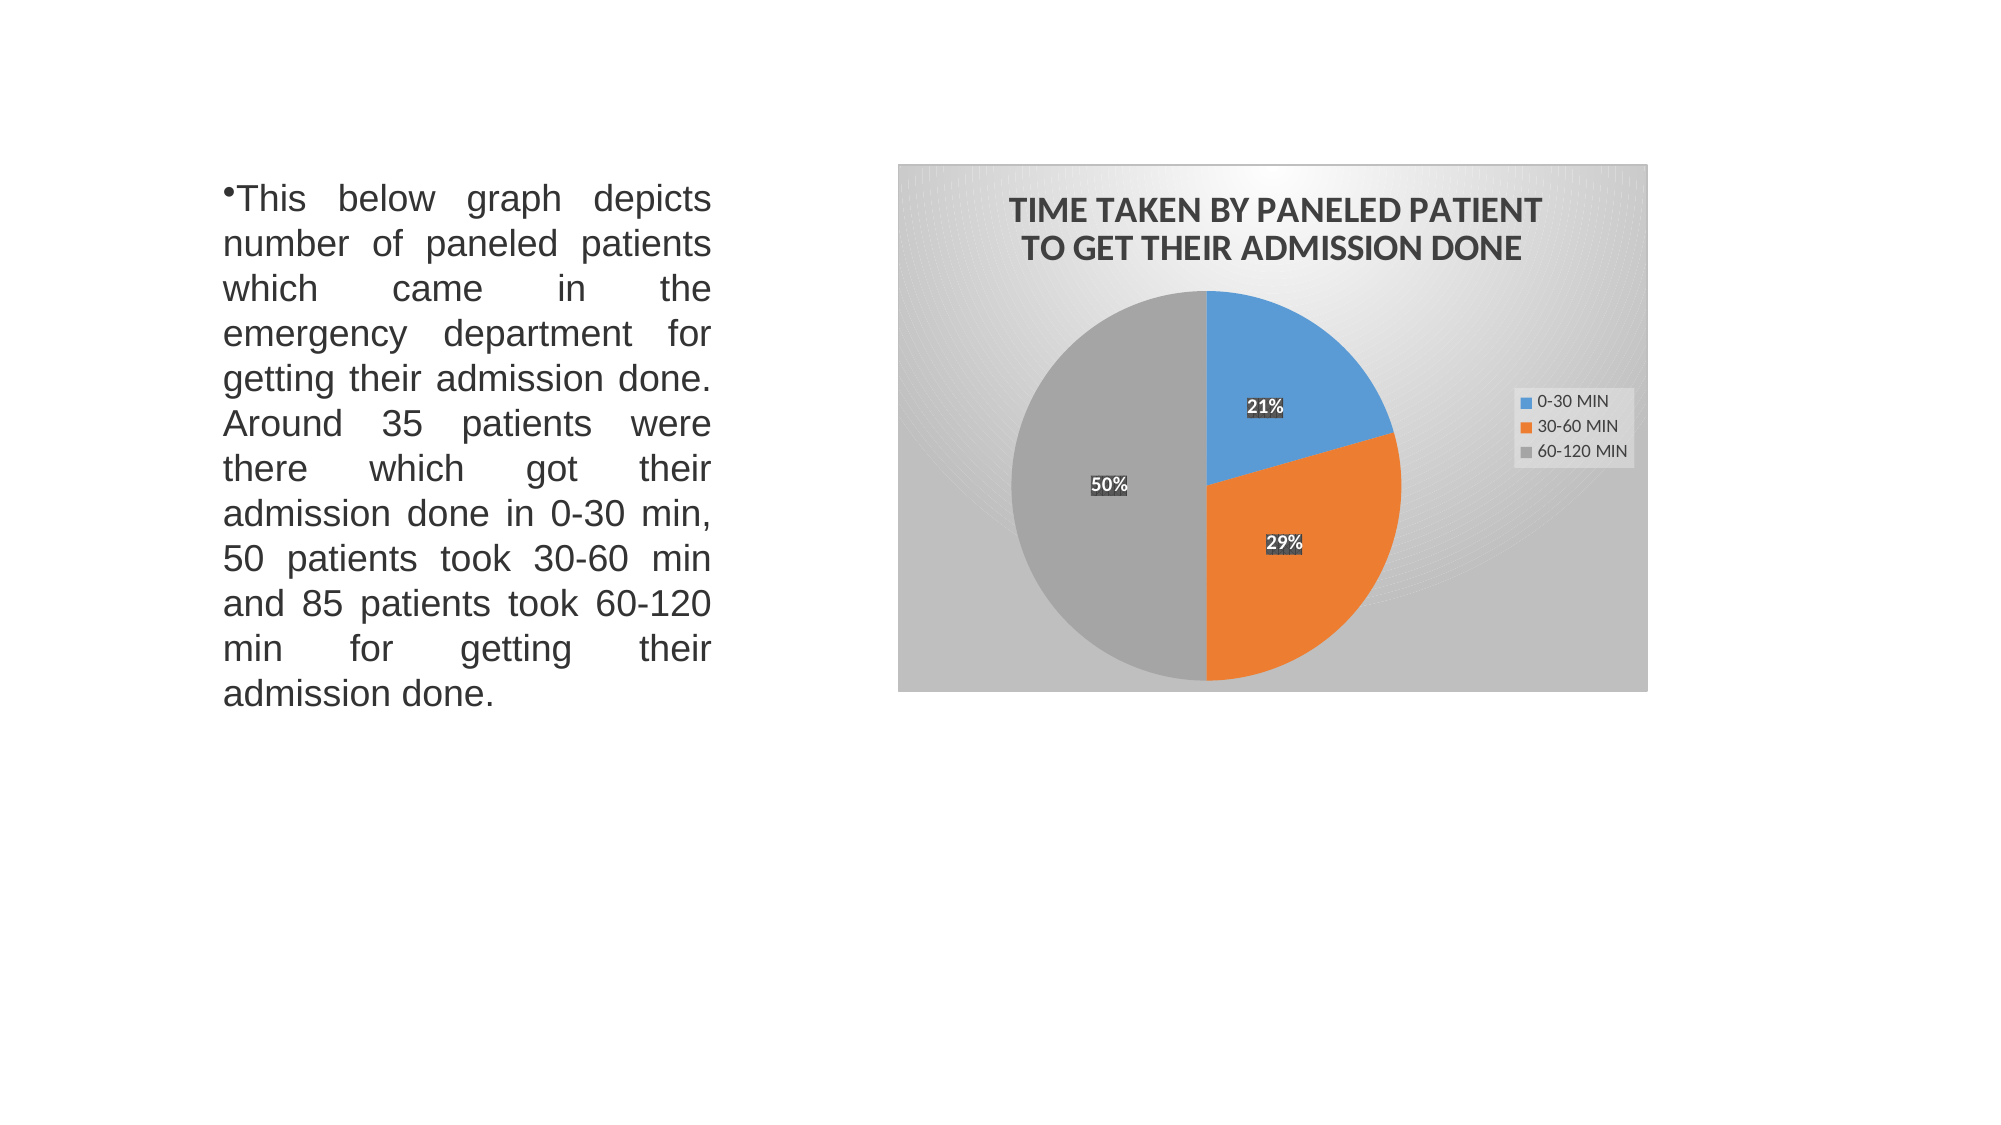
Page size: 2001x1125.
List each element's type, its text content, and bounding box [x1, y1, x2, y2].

text_box This below graph depicts number of paneled patients which came in the emergency department for getting their admission done. Around 35 patients were there which got their admission done in 0-30 min, 50 patients took 30-60 min and 85 patients took 60-120 min for getting their admission done. [207, 166, 727, 526]
chart [897, 163, 1648, 692]
text_box This below graph depicts number of paneled patients which came in the emergency department for getting their admission done. Around 35 patients were there which got their admission done in 0-30 min, 50 patients took 30-60 min and 85 patients took 60-120 min for getting their admission done. [207, 527, 727, 767]
